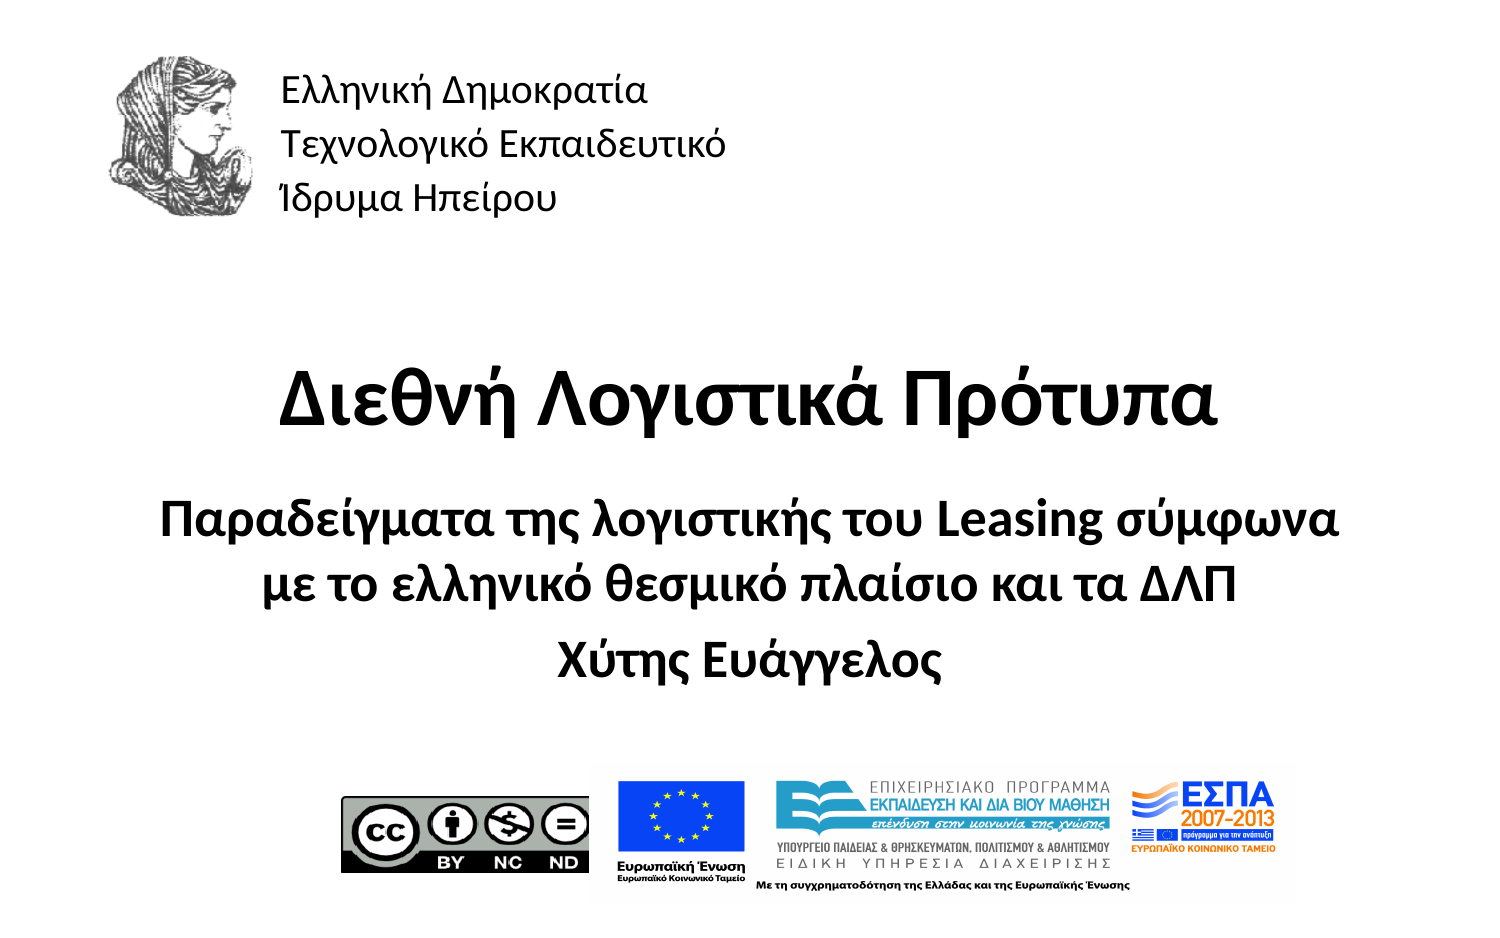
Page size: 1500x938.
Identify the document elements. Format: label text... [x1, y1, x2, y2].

subtitle Παραδείγματα της λογιστικής του Leasing σύμφωνα με το ελληνικό θεσμικό πλαίσιο και τα ΔΛΠ Χύτης Ευάγγελος [112, 475, 1388, 715]
picture [341, 764, 1297, 905]
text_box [105, 34, 798, 223]
title Διεθνή Λογιστικά Πρότυπα [112, 291, 1388, 475]
